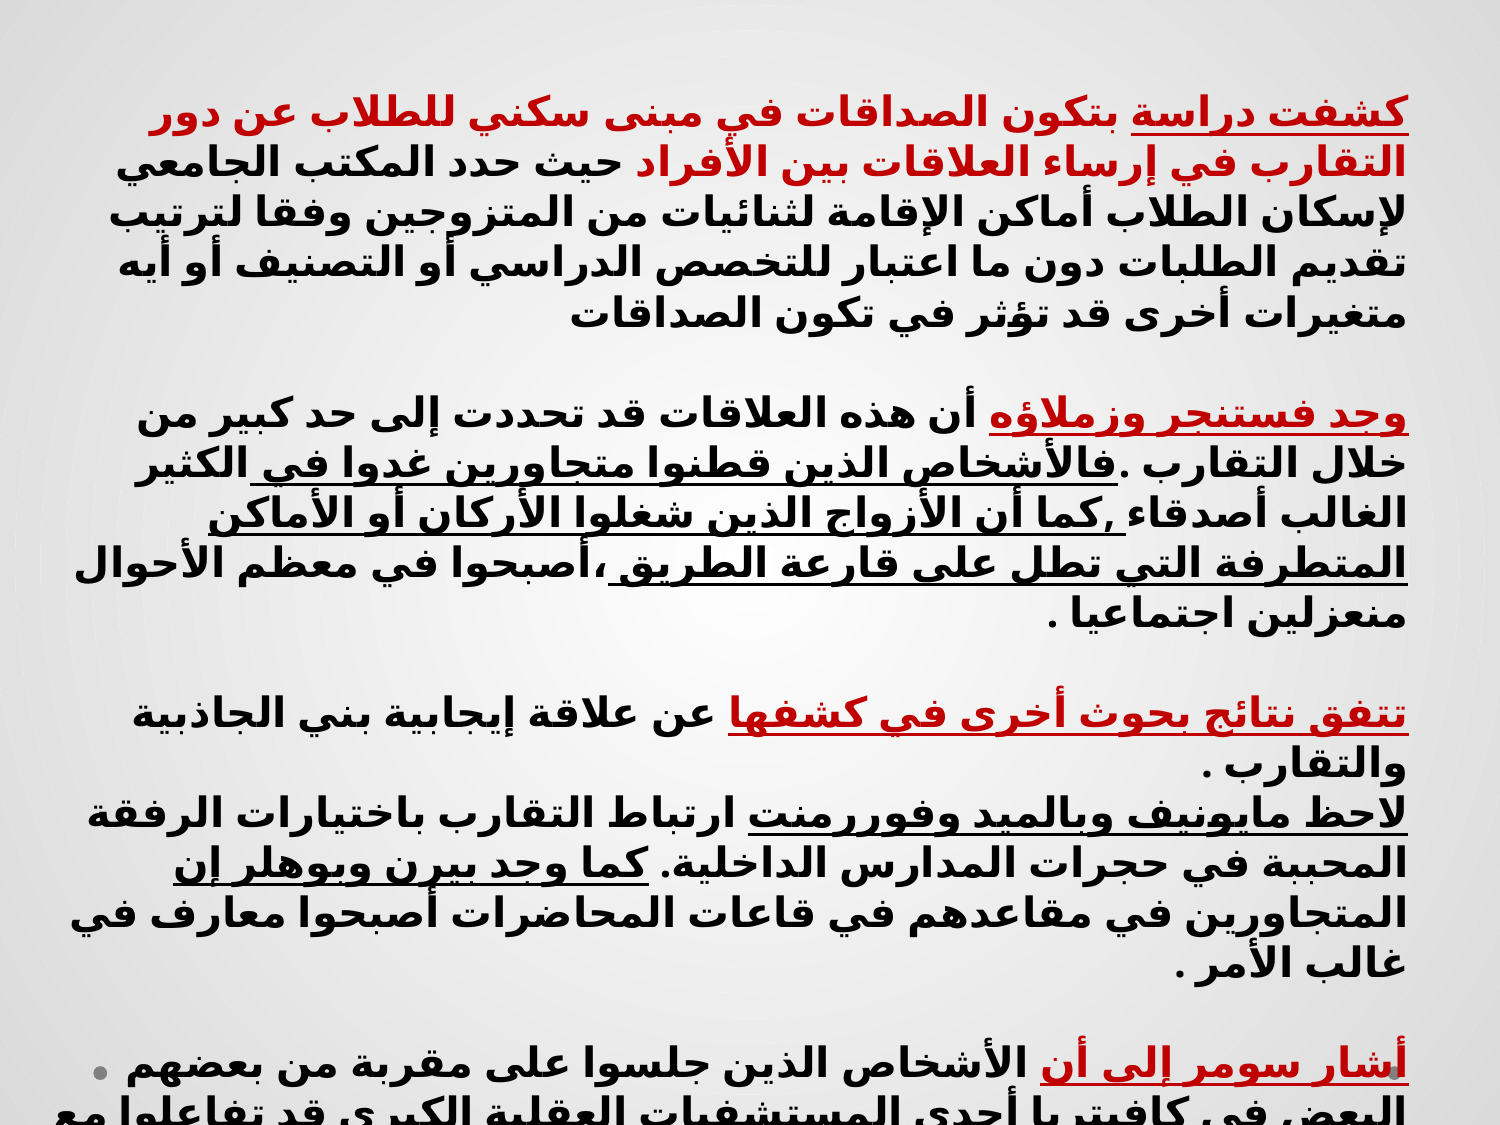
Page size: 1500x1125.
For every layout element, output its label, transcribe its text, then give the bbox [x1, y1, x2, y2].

text_box كشفت دراسة بتكون الصداقات في مبنى سكني للطلاب عن دور التقارب في إرساء العلاقات بين الأفراد حيث حدد المكتب الجامعي لإسكان الطلاب أماكن الإقامة لثنائيات من المتزوجين وفقا لترتيب تقديم الطلبات دون ما اعتبار للتخصص الدراسي أو التصنيف أو أيه متغيرات أخرى قد تؤثر في تكون الصداقات وجد فستنجر وزملاؤه أن هذه العلاقات قد تحددت إلى حد كبير من خلال التقارب .فالأشخاص الذين قطنوا متجاورين غدوا في الكثير الغالب أصدقاء ,كما أن الأزواج الذين شغلوا الأركان أو الأماكن المتطرفة التي تطل على قارعة الطريق ،أصبحوا في معظم الأحوال منعزلين اجتماعيا . تتفق نتائج بحوث أخرى في كشفها عن علاقة إيجابية بني الجاذبية والتقارب . لاحظ مايونيف وبالميد وفوررمنت ارتباط التقارب باختيارات الرفقة المحببة في حجرات المدارس الداخلية. كما وجد بيرن وبوهلر إن المتجاورين في مقاعدهم في قاعات المحاضرات أصبحوا معارف في غالب الأمر . أشار سومر إلى أن الأشخاص الذين جلسوا على مقربة من بعضهم البعض في كافيتريا أحدى المستشفيات العقلية الكبرى قد تفاعلوا مع بعضهم البعض بدرجة أكبر من الأشخاص الذين جلسوا على مبعدة من بعضهم . [29, 77, 1424, 1125]
